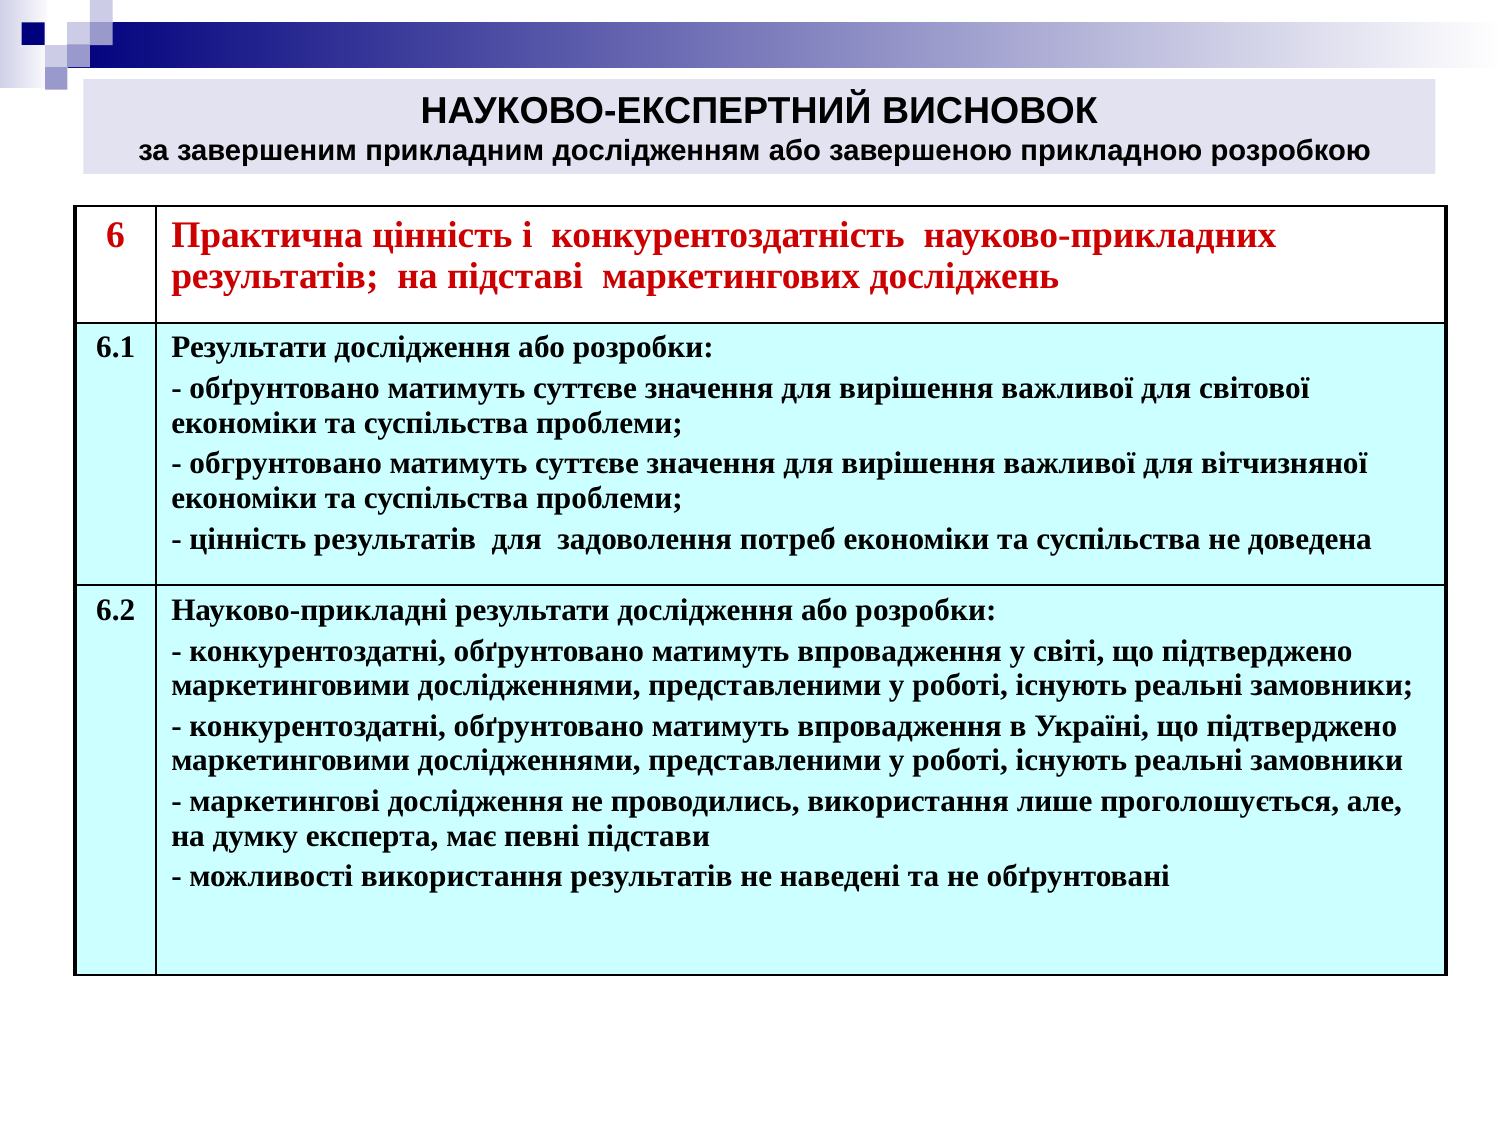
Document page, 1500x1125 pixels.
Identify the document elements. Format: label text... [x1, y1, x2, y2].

text_box НАУКОВО-ЕКСПЕРТНИЙ ВИСНОВОК за завершеним прикладним дослідженням або завершеною прикладною розробкою [83, 79, 1436, 174]
table_header 6 [77, 207, 155, 322]
table_cell 6.1 [77, 324, 155, 584]
table_cell Науково-прикладні результати дослідження або розробки: - конкурентоздатні, обґрунтовано матимуть впровадження у світі, що підтверджено маркетинговими дослідженнями, представленими у роботі, існують реальні замовники; - конкурентоздатні, обґрунтовано матимуть впровадження в Україні, що підтверджено маркетинговими дослідженнями, представленими у роботі, існують реальні замовники - маркетингові дослідження не проводились, використання лише проголошується, але, на думку експерта, має певні підстави - можливості використання результатів не наведені та не обґрунтовані [157, 586, 1444, 974]
table_cell Результати дослідження або розробки: - обґрунтовано матимуть суттєве значення для вирішення важливої для світової економіки та суспільства проблеми; - обгрунтовано матимуть суттєве значення для вирішення важливої для вітчизняної економіки та суспільства проблеми; - цінність результатів для задоволення потреб економіки та суспільства не доведена [157, 324, 1444, 584]
table_header Практична цінність і конкурентоздатність науково-прикладних результатів; на підставі маркетингових досліджень [157, 207, 1444, 322]
table_cell 6.2 [77, 586, 155, 974]
